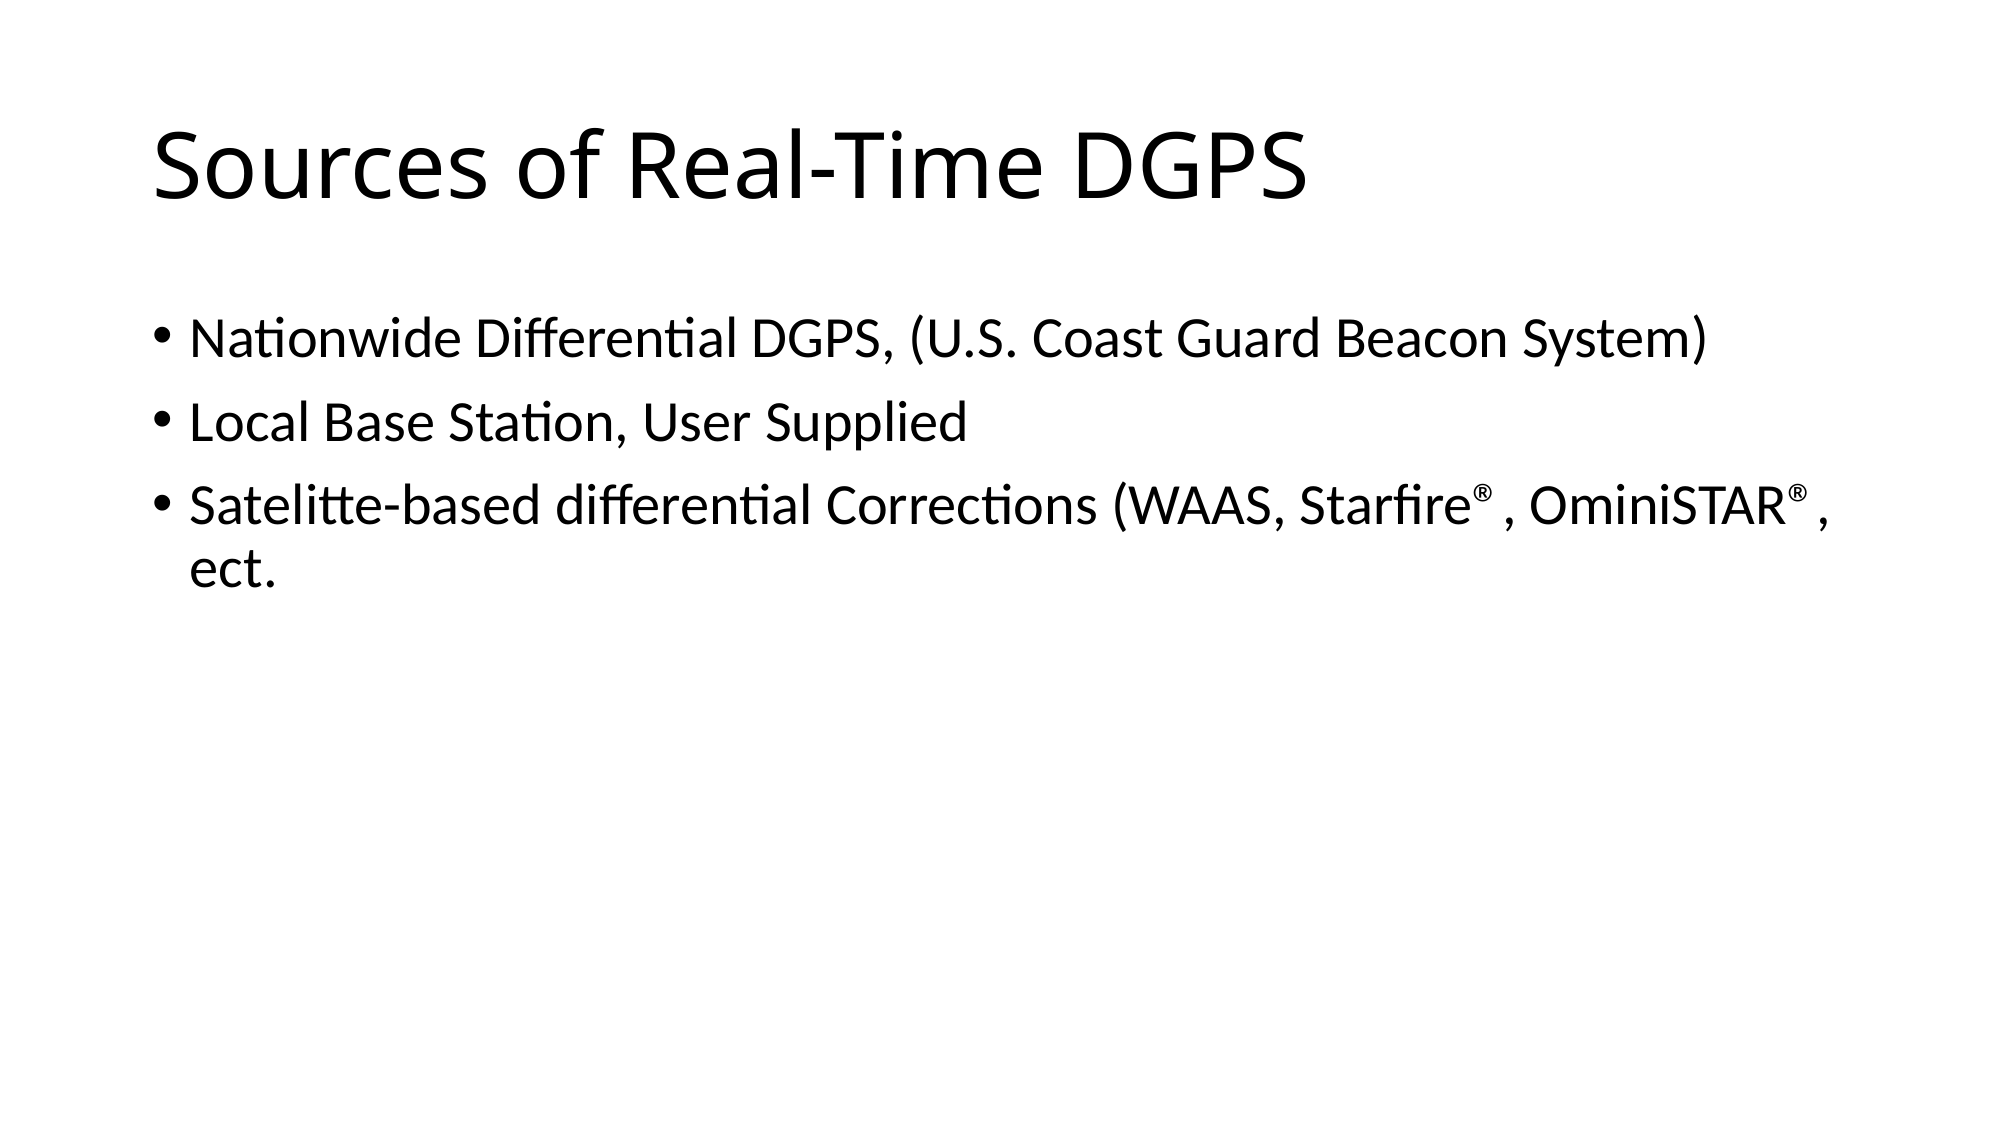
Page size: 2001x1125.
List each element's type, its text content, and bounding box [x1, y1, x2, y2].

title Sources of Real-Time DGPS [137, 59, 1863, 278]
list Nationwide Differential DGPS, (U.S. Coast Guard Beacon System) Local Base Station, User Supplied Satelitte-based differential Corrections (WAAS, Starfire®, OminiSTAR®, ect. [137, 299, 1863, 1014]
